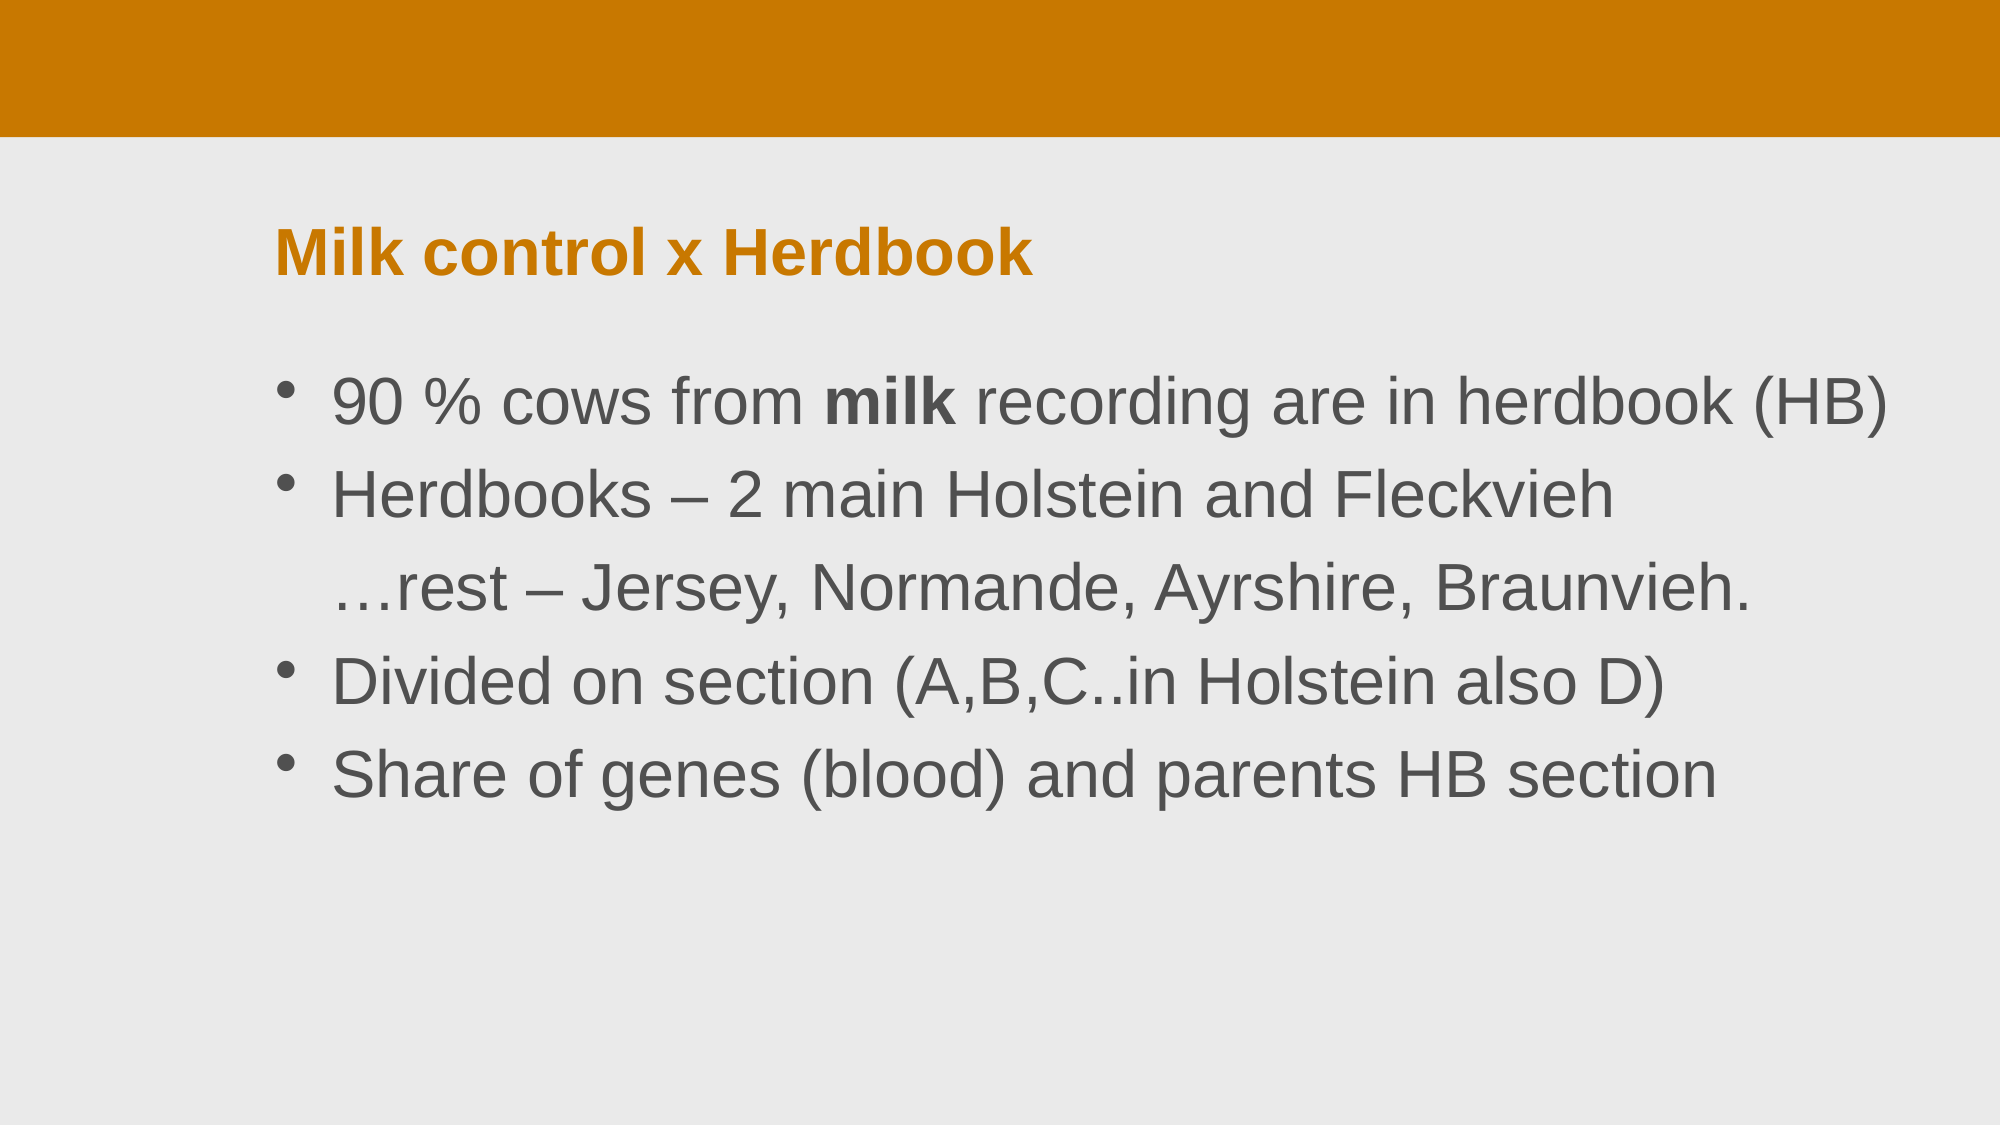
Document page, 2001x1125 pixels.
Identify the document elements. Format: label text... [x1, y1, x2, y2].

list 90 % cows from milk recording are in herdbook (HB) Herdbooks – 2 main Holstein and Fleckvieh …rest – Jersey, Normande, Ayrshire, Braunvieh. Divided on section (A,B,C..in Holstein also D) Share of genes (blood) and parents HB section [259, 350, 1929, 1005]
title Milk control x Herdbook [259, 184, 1790, 313]
